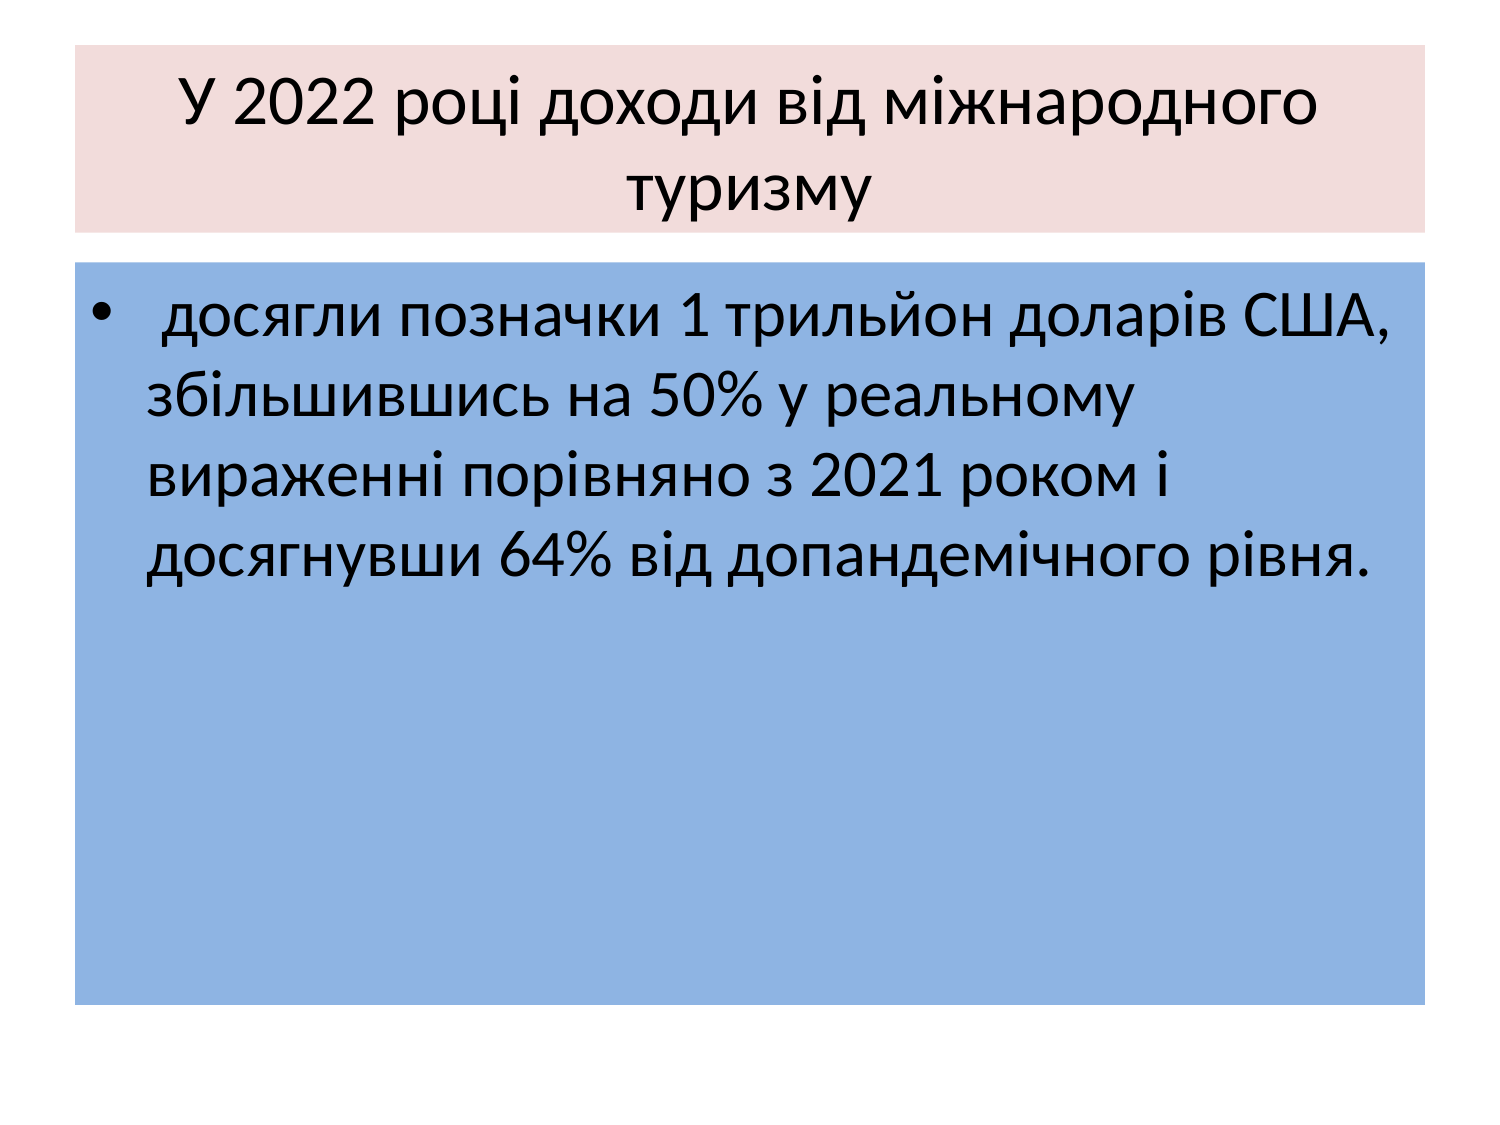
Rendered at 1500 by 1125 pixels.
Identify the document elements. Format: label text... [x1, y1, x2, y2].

list досягли позначки 1 трильйон доларів США, збільшившись на 50% у реальному вираженні порівняно з 2021 роком і досягнувши 64% від допандемічного рівня. [75, 262, 1425, 1005]
title У 2022 році доходи від міжнародного туризму [75, 45, 1425, 233]
